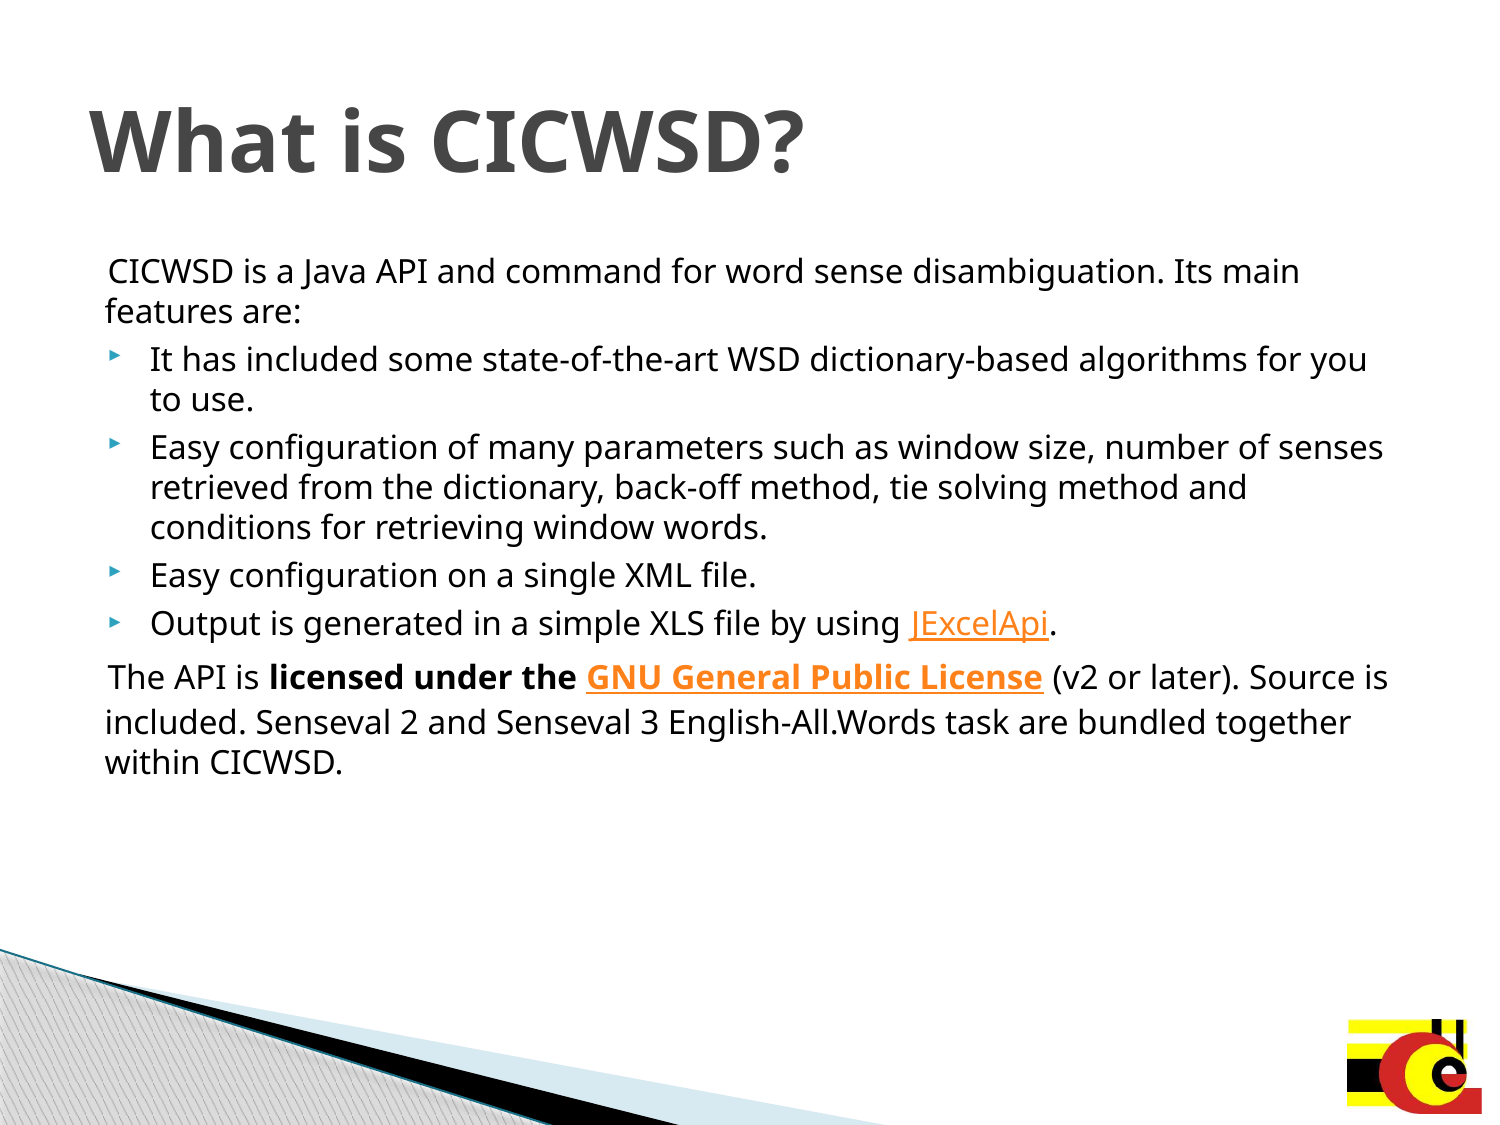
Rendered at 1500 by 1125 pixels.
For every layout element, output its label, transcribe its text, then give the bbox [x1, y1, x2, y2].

title What is CICWSD? [75, 45, 1425, 233]
picture [1347, 1019, 1483, 1114]
list CICWSD is a Java API and command for word sense disambiguation. Its main features are: It has included some state-of-the-art WSD dictionary-based algorithms for you to use. Easy configuration of many parameters such as window size, number of senses retrieved from the dictionary, back-off method, tie solving method and conditions for retrieving window words. Easy configuration on a single XML file. Output is generated in a simple XLS file by using JExcelApi. The API is licensed under the GNU General Public License (v2 or later). Source is included. Senseval 2 and Senseval 3 English-All.Words task are bundled together within CICWSD. [75, 243, 1425, 986]
